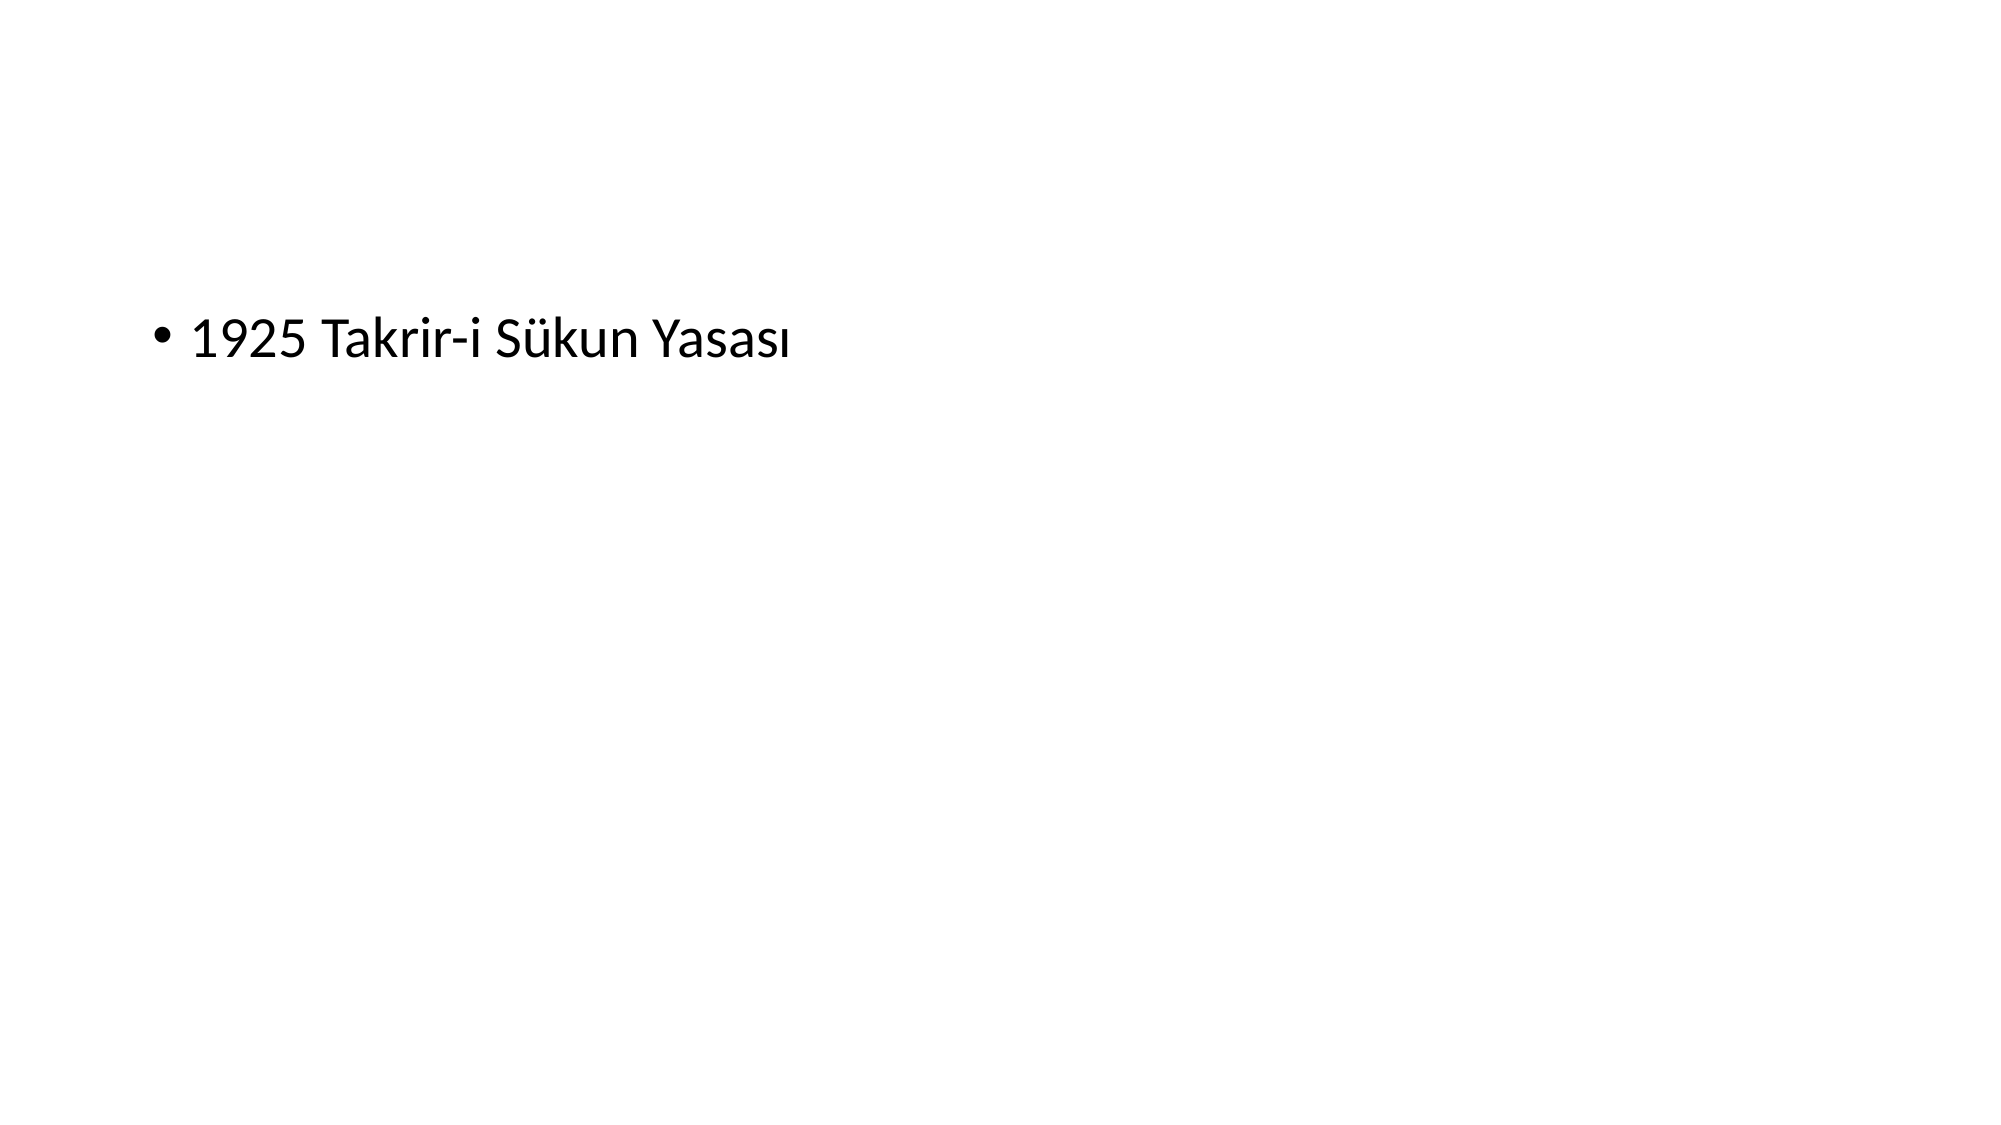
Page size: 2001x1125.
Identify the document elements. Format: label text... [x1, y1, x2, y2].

list 1925 Takrir-i Sükun Yasası [137, 299, 1863, 1014]
